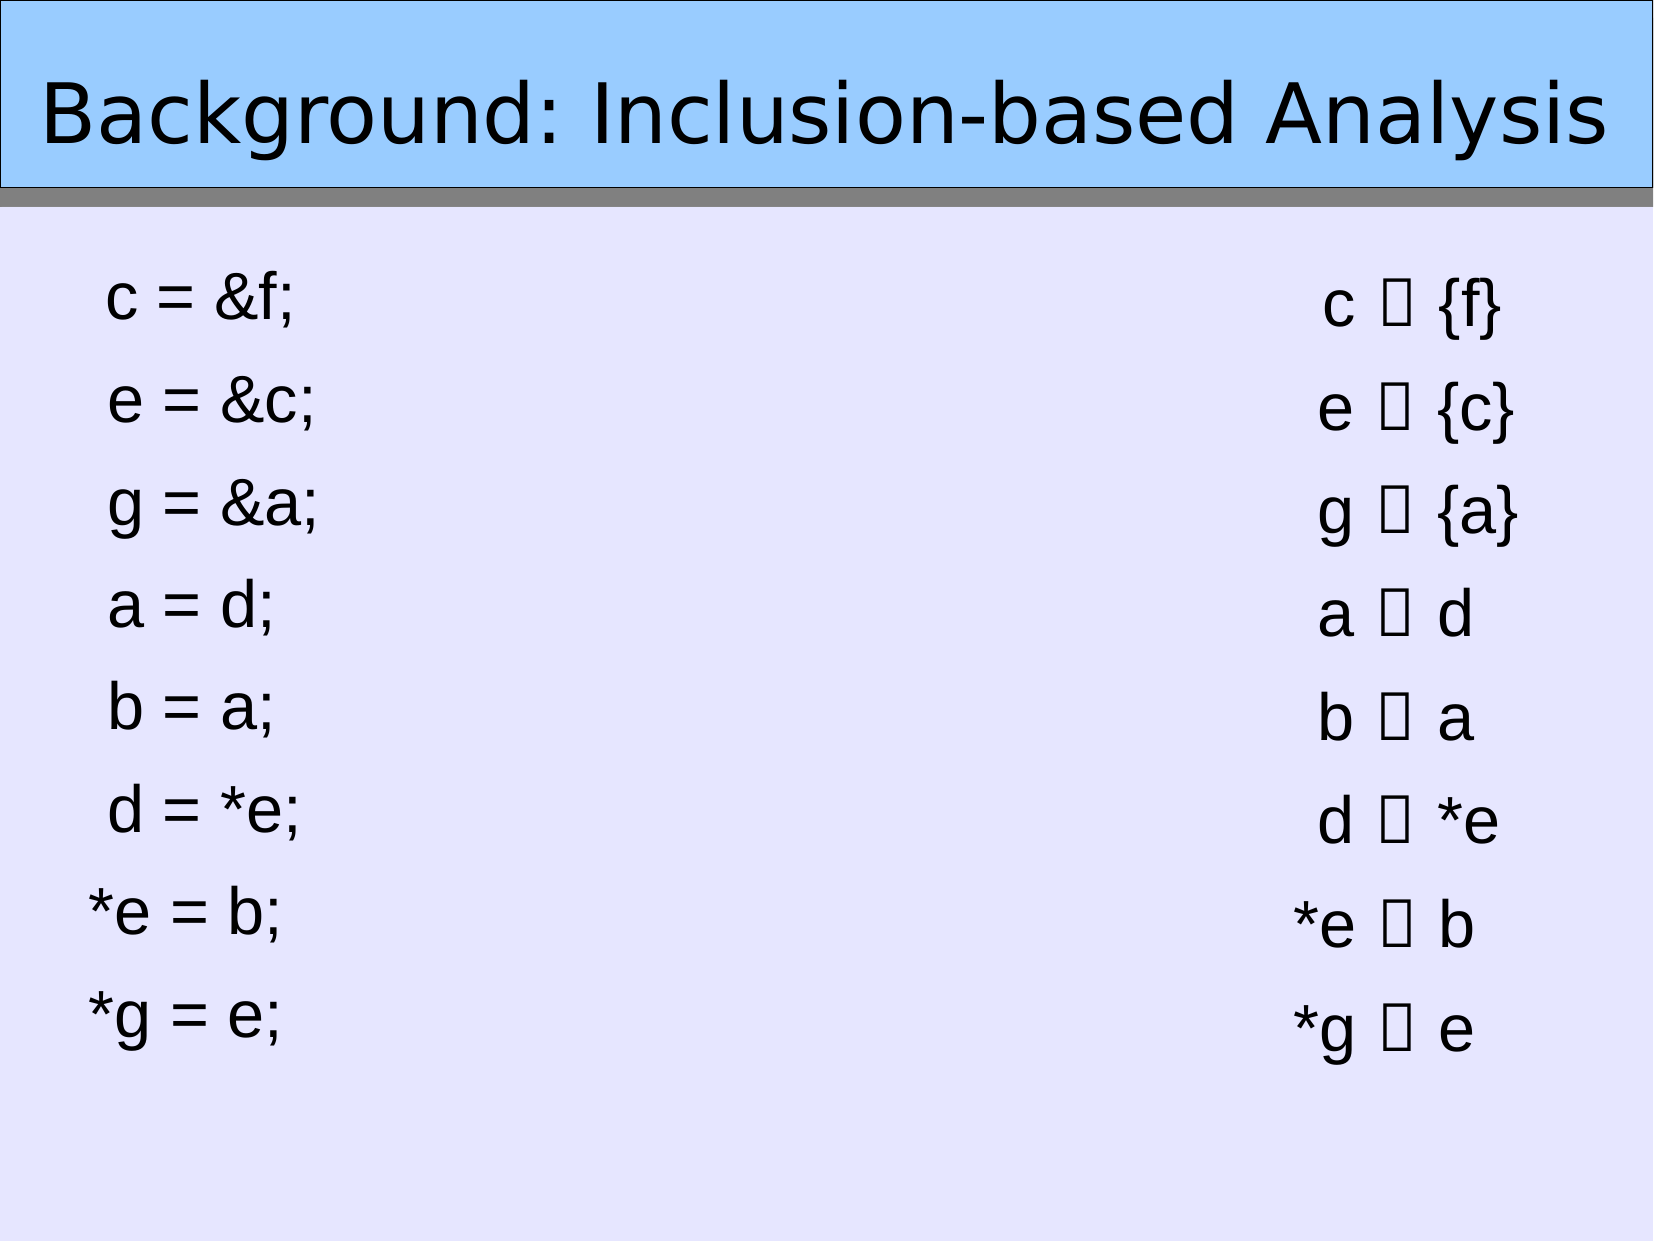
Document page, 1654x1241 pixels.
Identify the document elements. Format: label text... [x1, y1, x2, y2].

title Background: Inclusion-based Analysis [0, 0, 1651, 226]
text_box c  {f} e  {c} g  {a} a  d b  a d  *e *e  b *g  e [1274, 262, 1650, 1112]
list c = &f; e = &c; g = &a; a = d; b = a; d = *e; *e = b; *g = e; [88, 254, 405, 1046]
